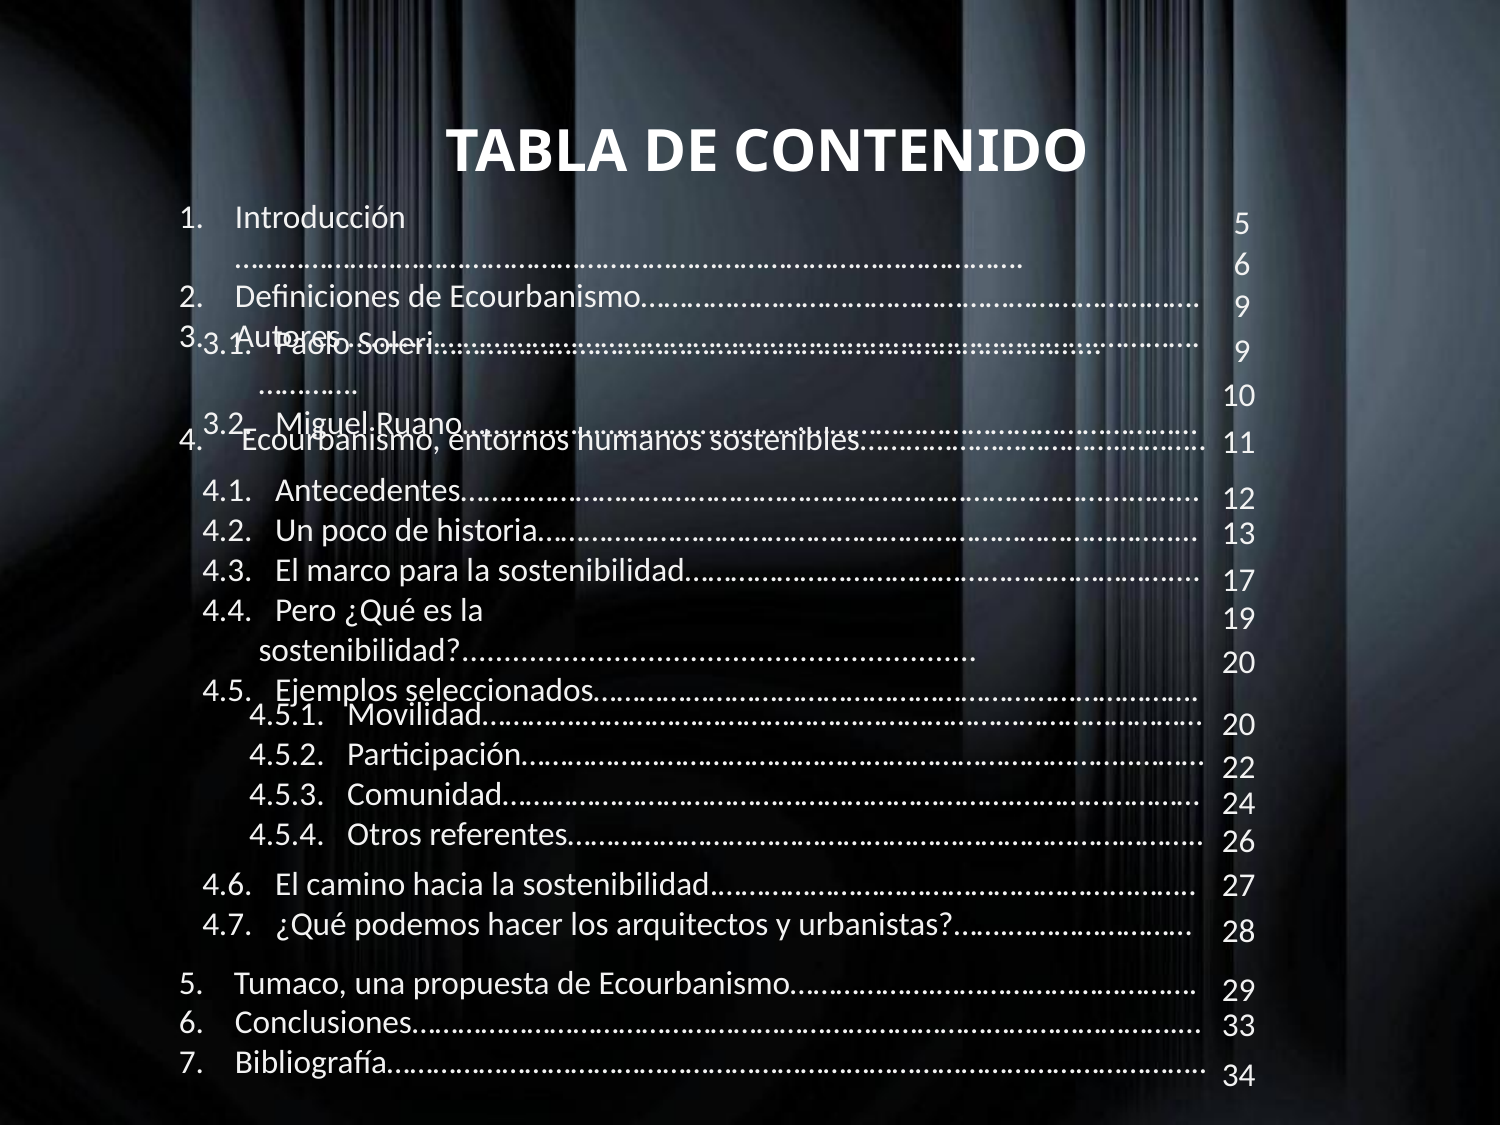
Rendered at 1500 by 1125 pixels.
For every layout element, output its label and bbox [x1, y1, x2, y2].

text_box [128, 105, 1407, 1091]
picture [0, 0, 1500, 1125]
